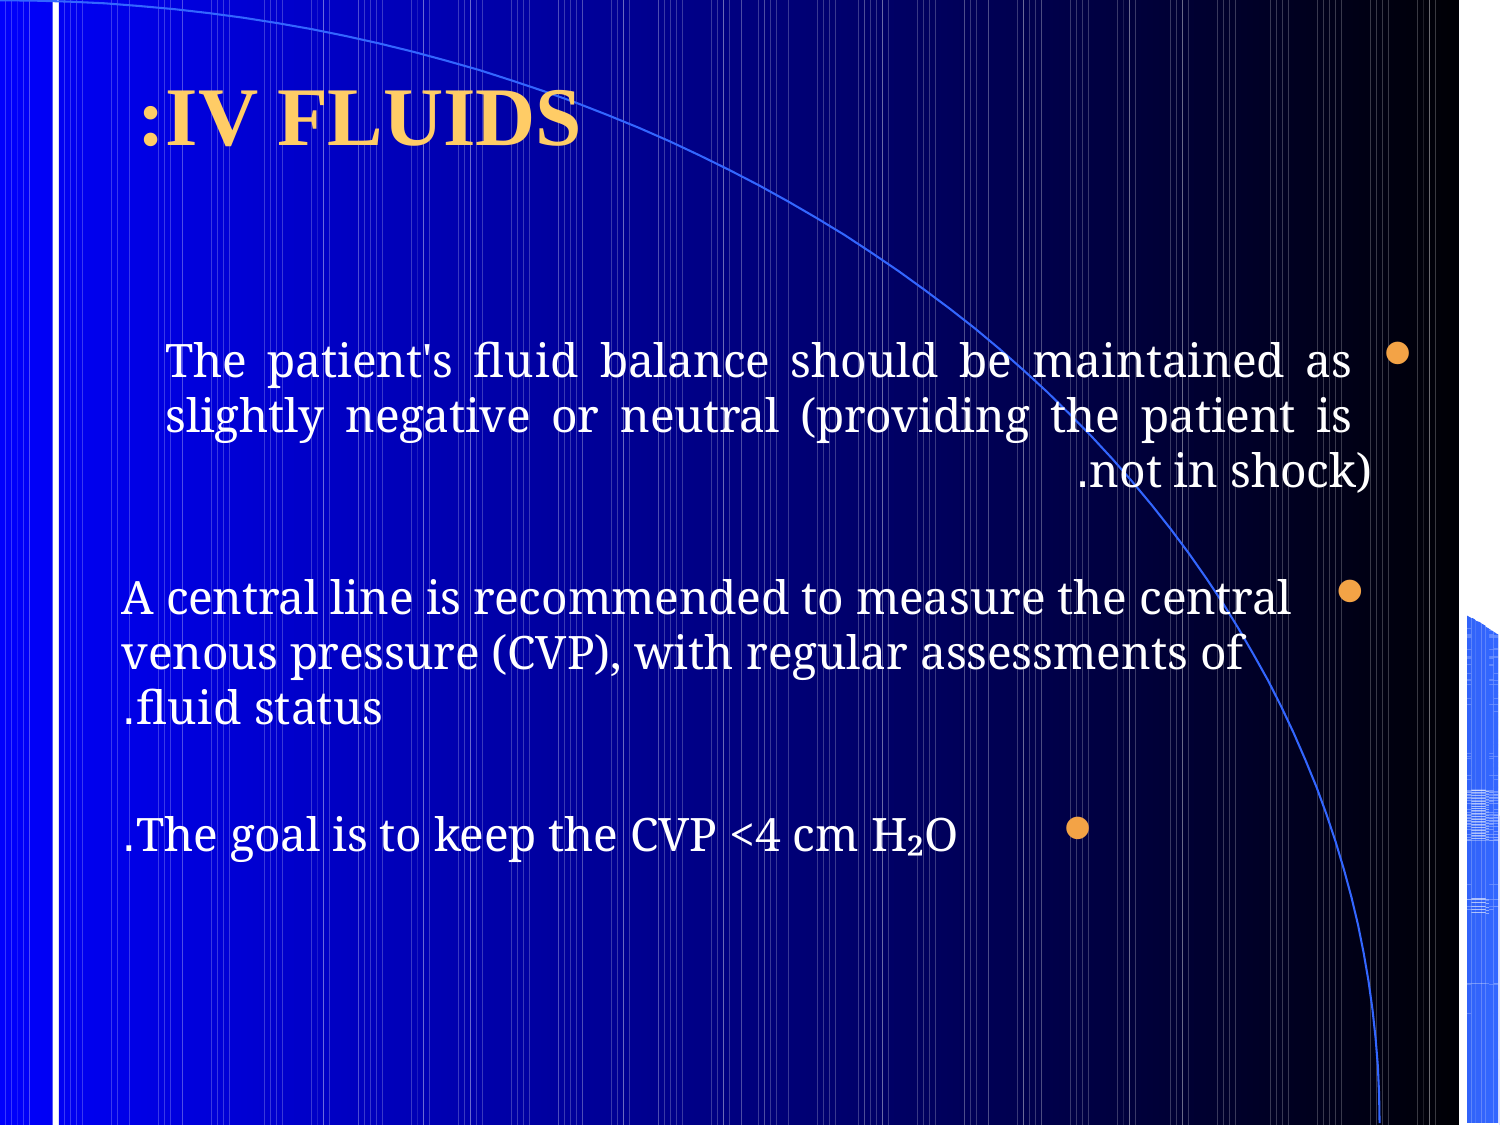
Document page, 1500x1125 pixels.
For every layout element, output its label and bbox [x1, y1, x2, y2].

text_box [1467, 615, 1500, 1125]
title [137, 61, 833, 163]
text_box [0, 0, 1459, 1125]
list [121, 331, 1414, 871]
